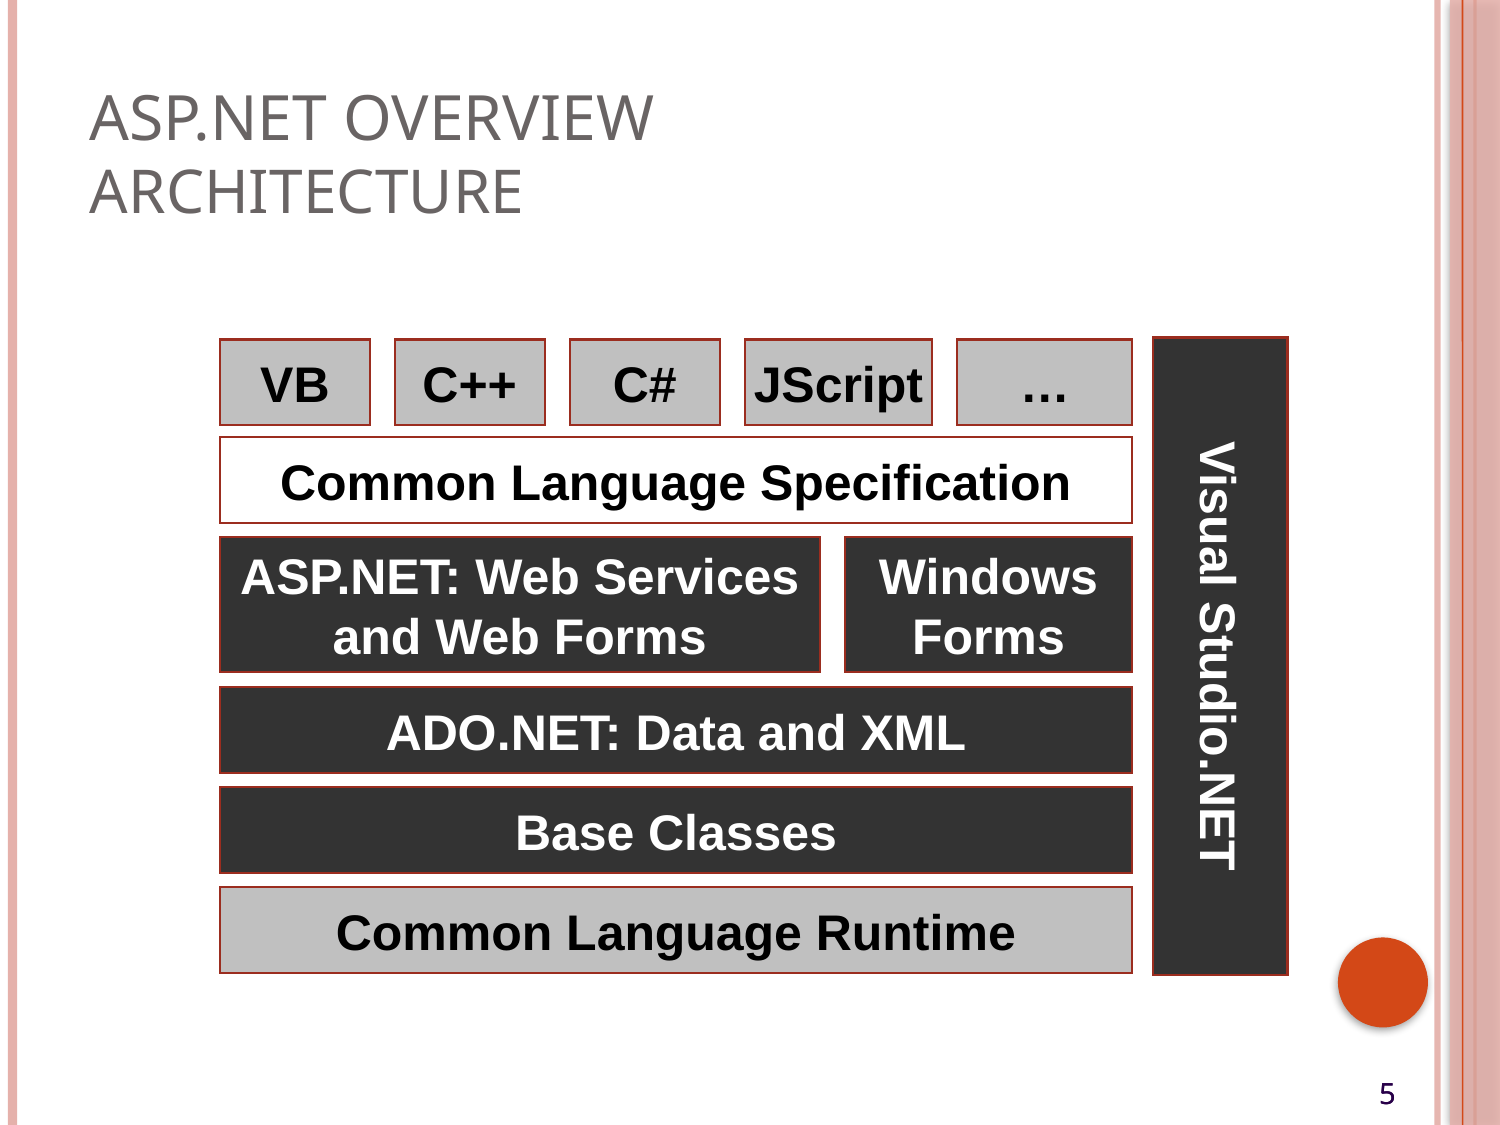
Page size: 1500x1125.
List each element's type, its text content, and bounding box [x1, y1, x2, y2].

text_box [219, 336, 1288, 976]
title ASP.NET Overview Architecture [75, 45, 1300, 233]
